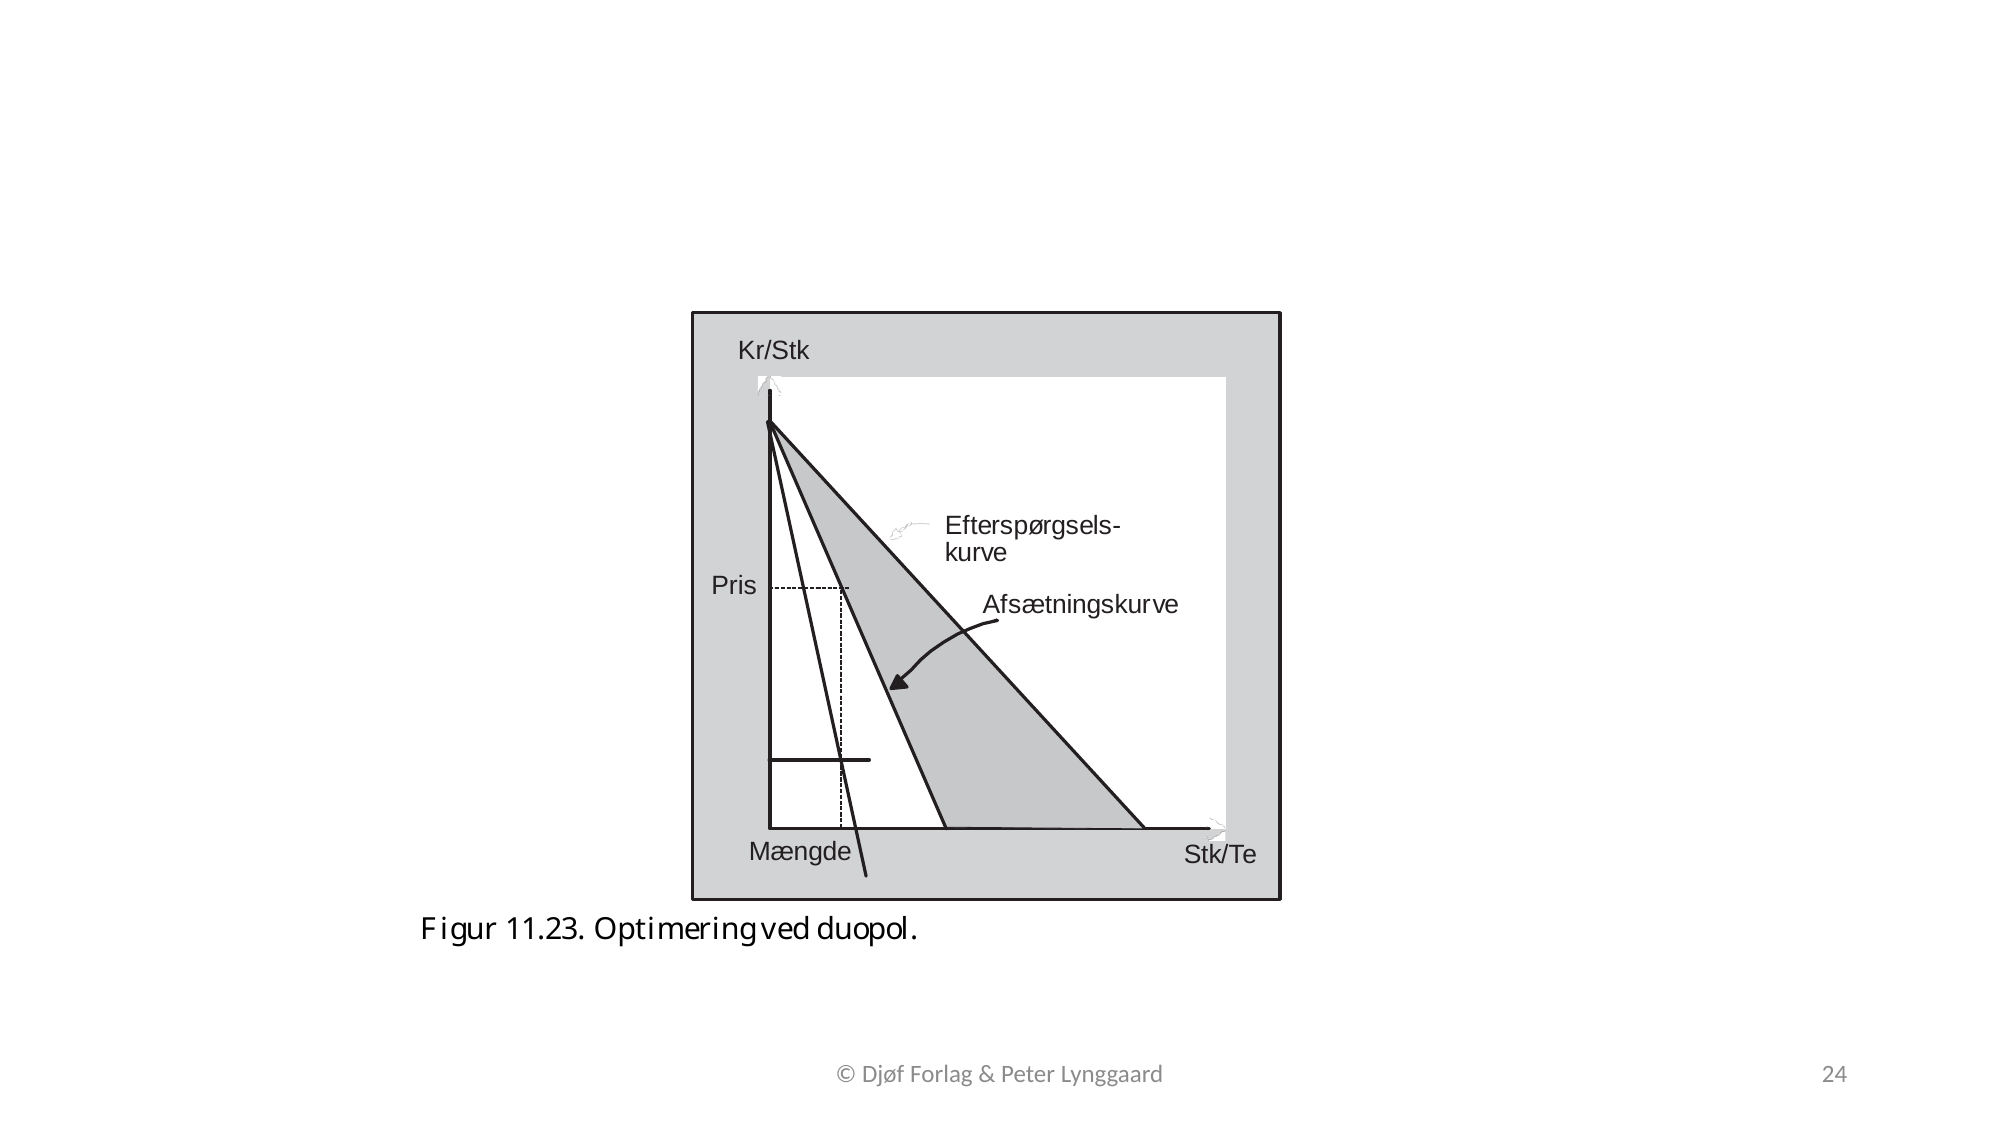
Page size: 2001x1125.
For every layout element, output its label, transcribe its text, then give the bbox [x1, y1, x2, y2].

slide_number 24 [1412, 1042, 1863, 1103]
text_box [359, 277, 1429, 997]
footer © Djøf Forlag & Peter Lynggaard [662, 1042, 1338, 1103]
